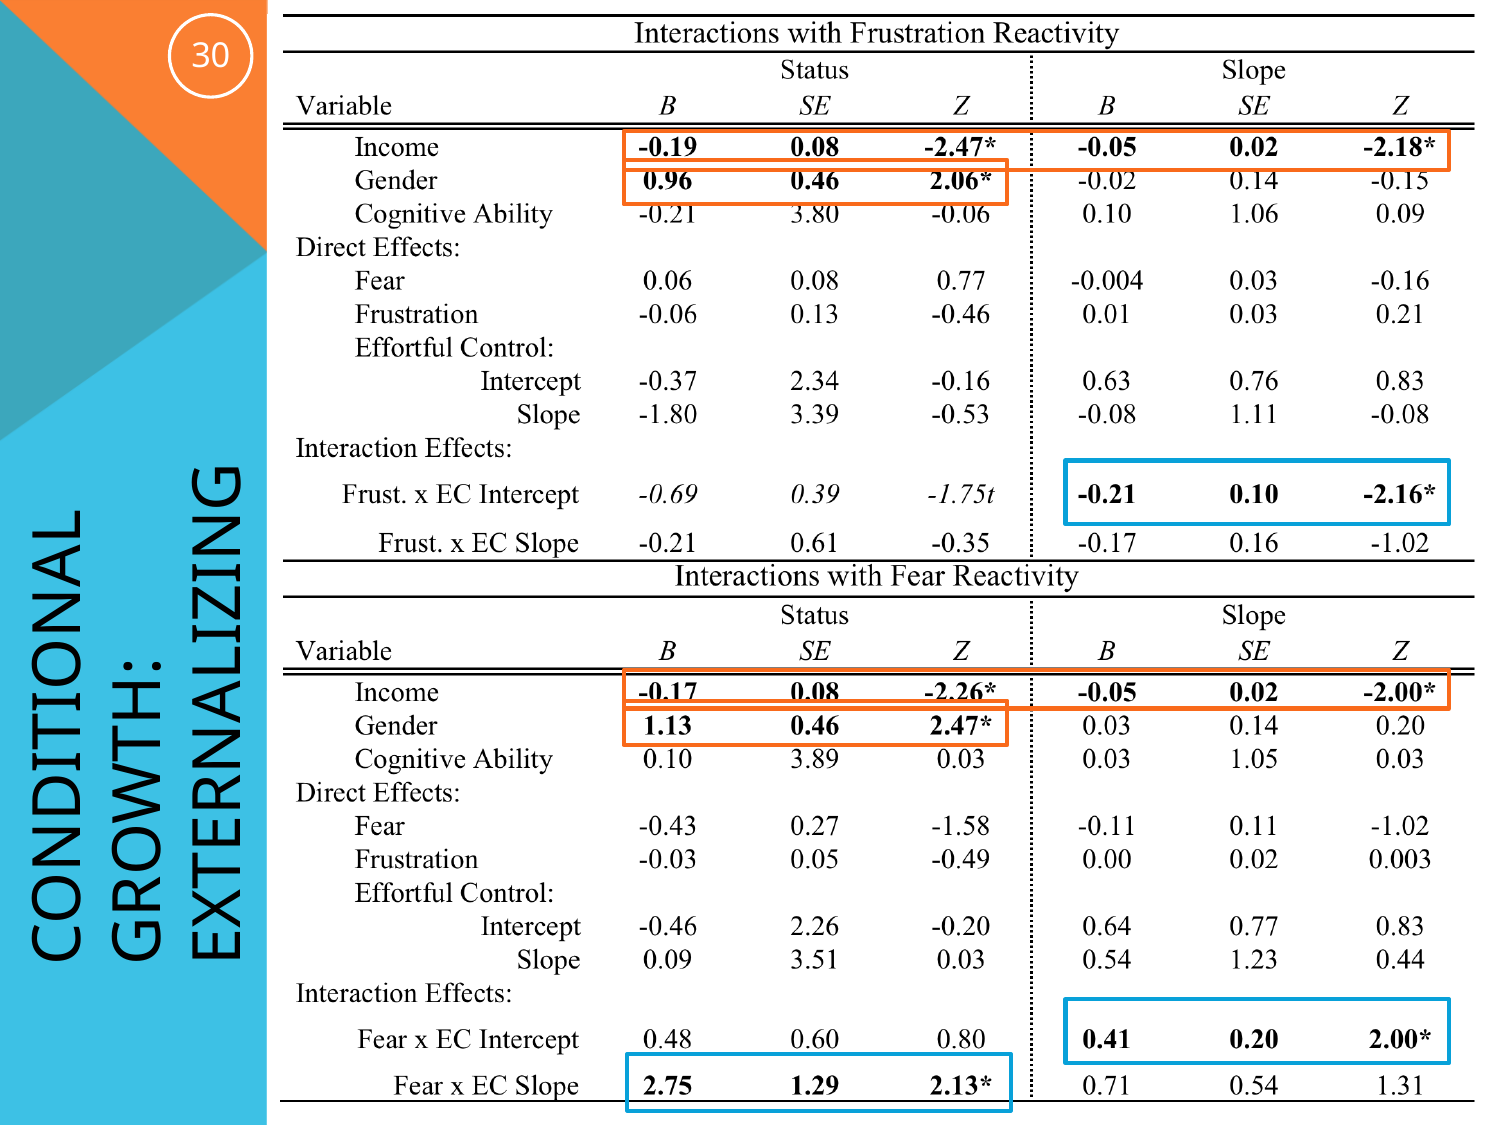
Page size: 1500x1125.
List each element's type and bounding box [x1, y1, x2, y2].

text_box [266, 14, 1500, 1125]
picture [0, 0, 268, 1125]
